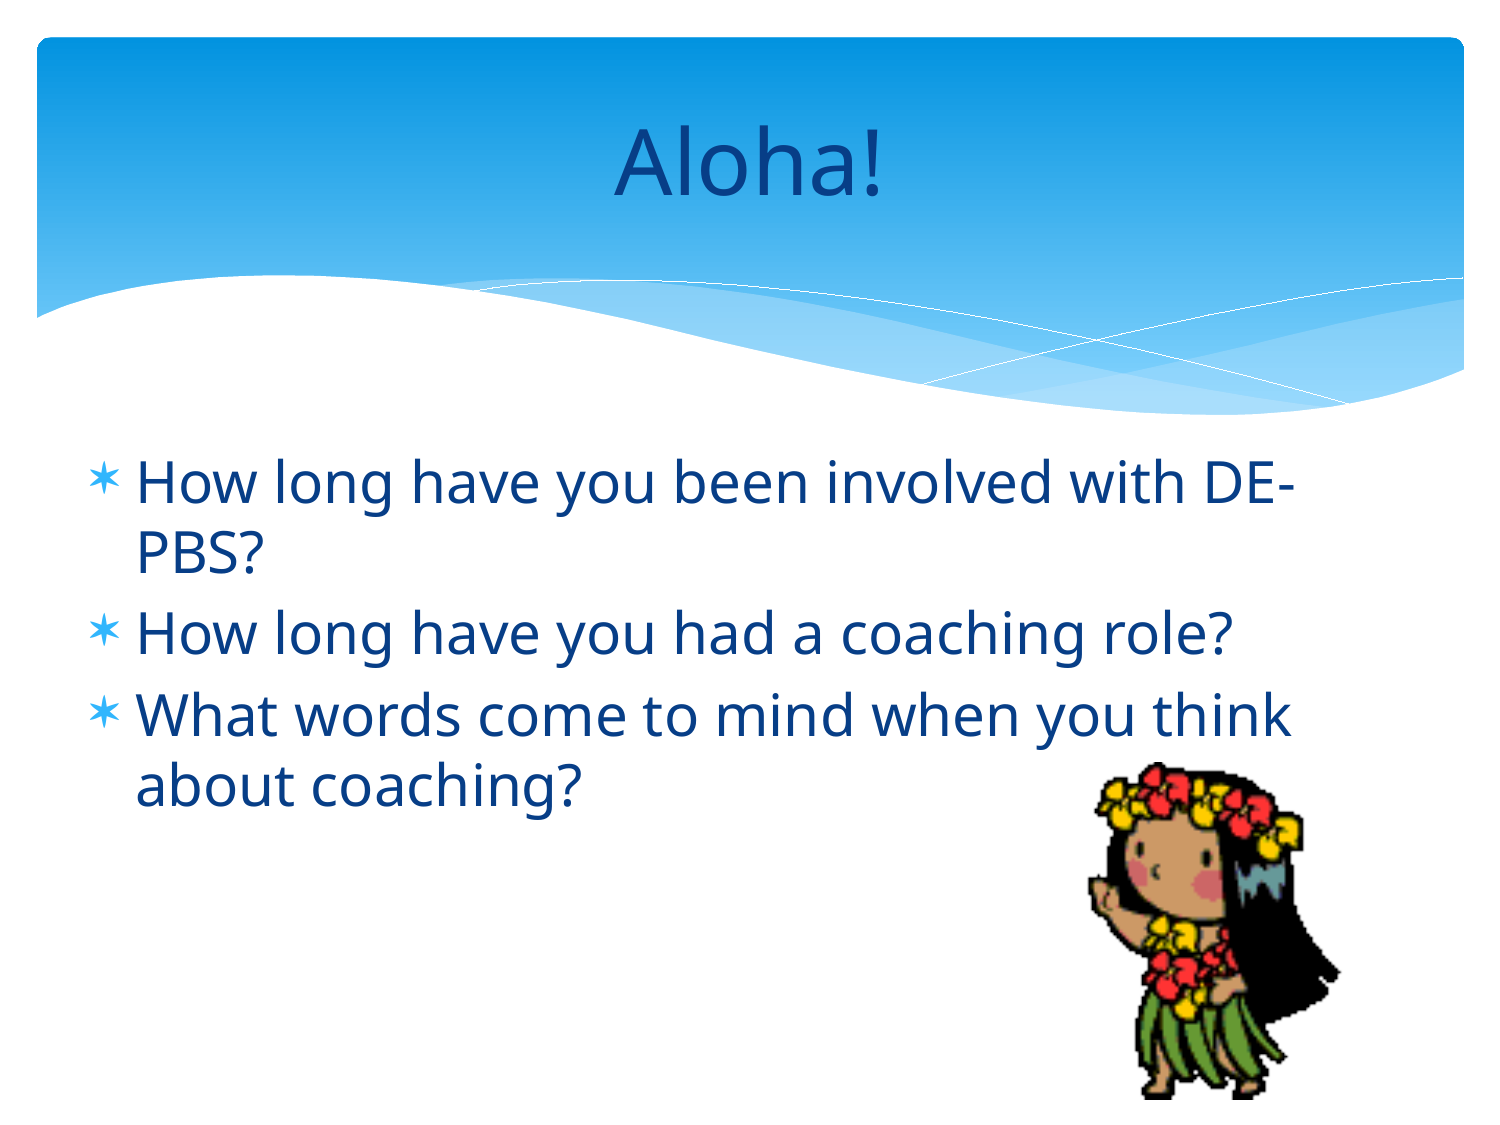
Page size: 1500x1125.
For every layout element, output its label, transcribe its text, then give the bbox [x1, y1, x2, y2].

list How long have you been involved with DE-PBS? How long have you had a coaching role? What words come to mind when you think about coaching? [75, 437, 1425, 1005]
title Aloha! [75, 55, 1425, 261]
picture [1048, 762, 1377, 1100]
